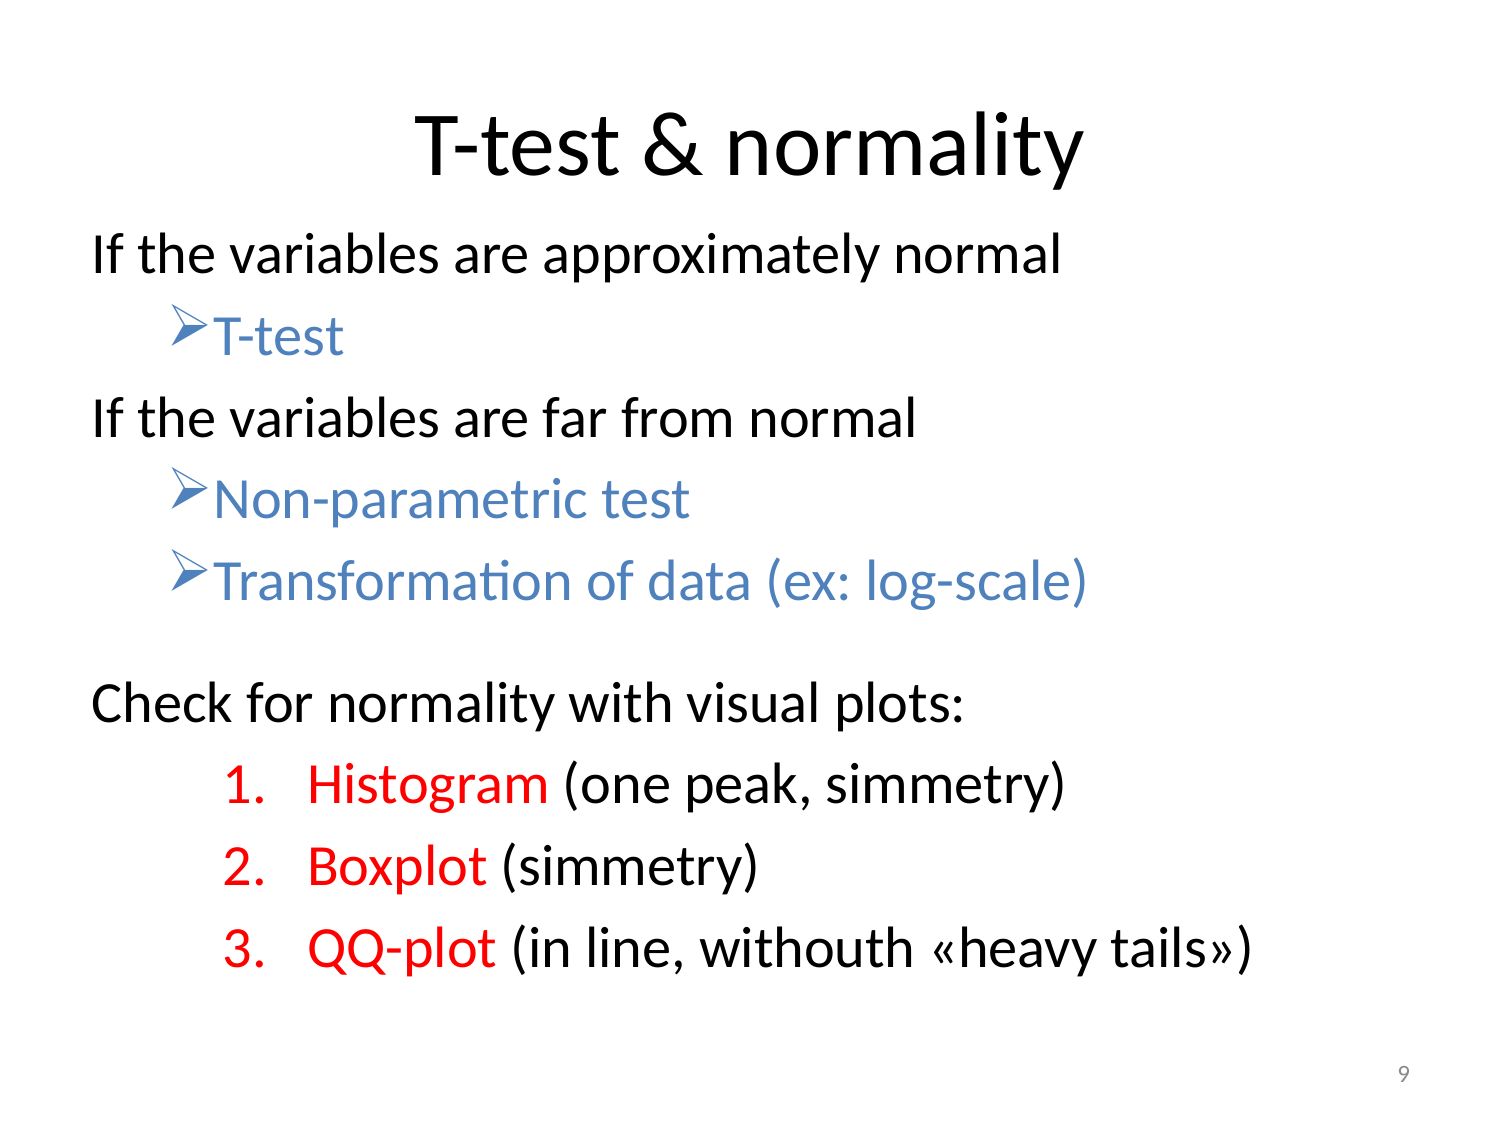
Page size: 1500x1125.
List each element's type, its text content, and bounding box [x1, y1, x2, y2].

slide_number 9 [1074, 1042, 1425, 1103]
list If the variables are approximately normal T-test If the variables are far from normal Non-parametric test Transformation of data (ex: log-scale) Check for normality with visual plots: Histogram (one peak, simmetry) Boxplot (simmetry) QQ-plot (in line, withouth «heavy tails») [76, 208, 1427, 1024]
title T-test & normality [75, 45, 1425, 233]
